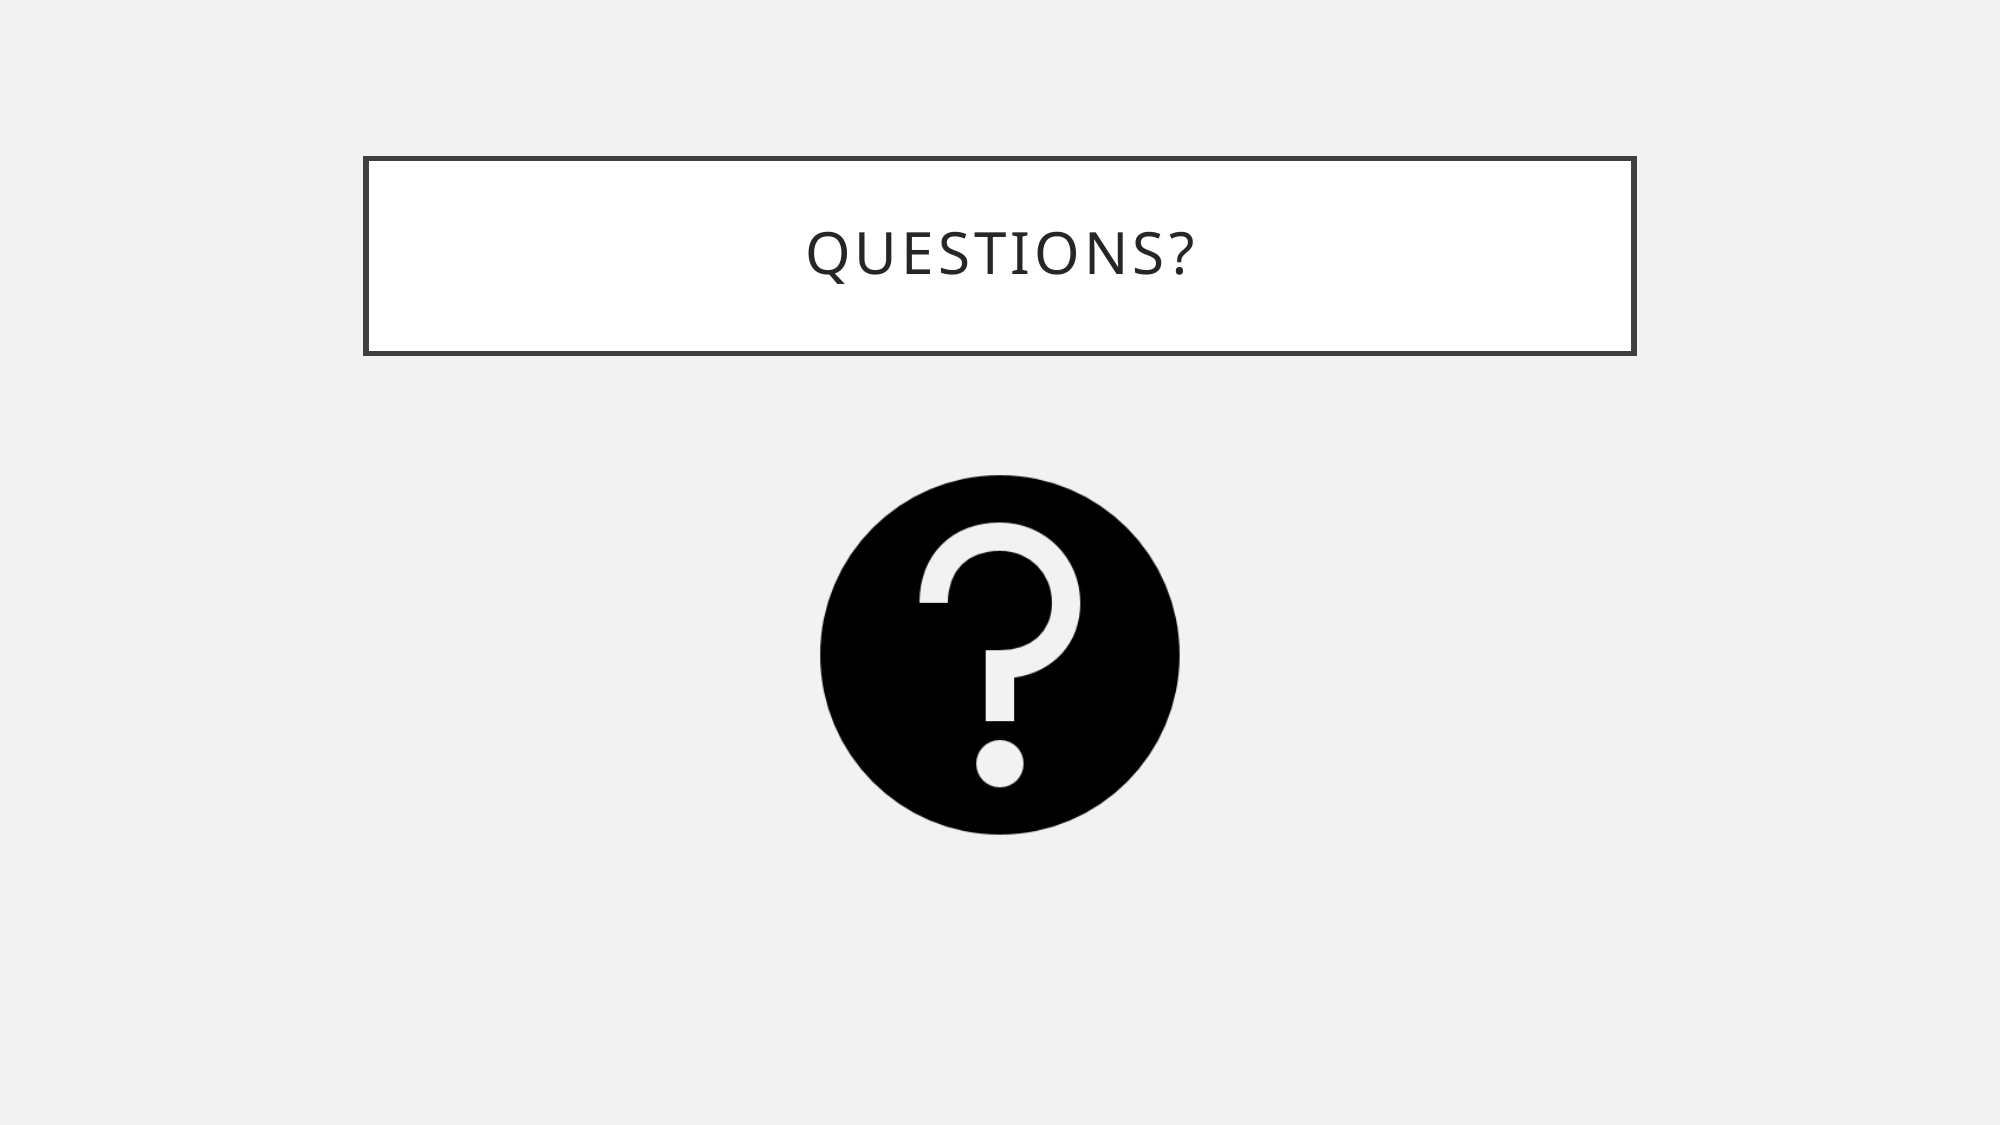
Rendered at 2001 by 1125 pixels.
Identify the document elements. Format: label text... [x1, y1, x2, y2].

title Questions? [363, 156, 1637, 356]
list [772, 428, 1227, 882]
